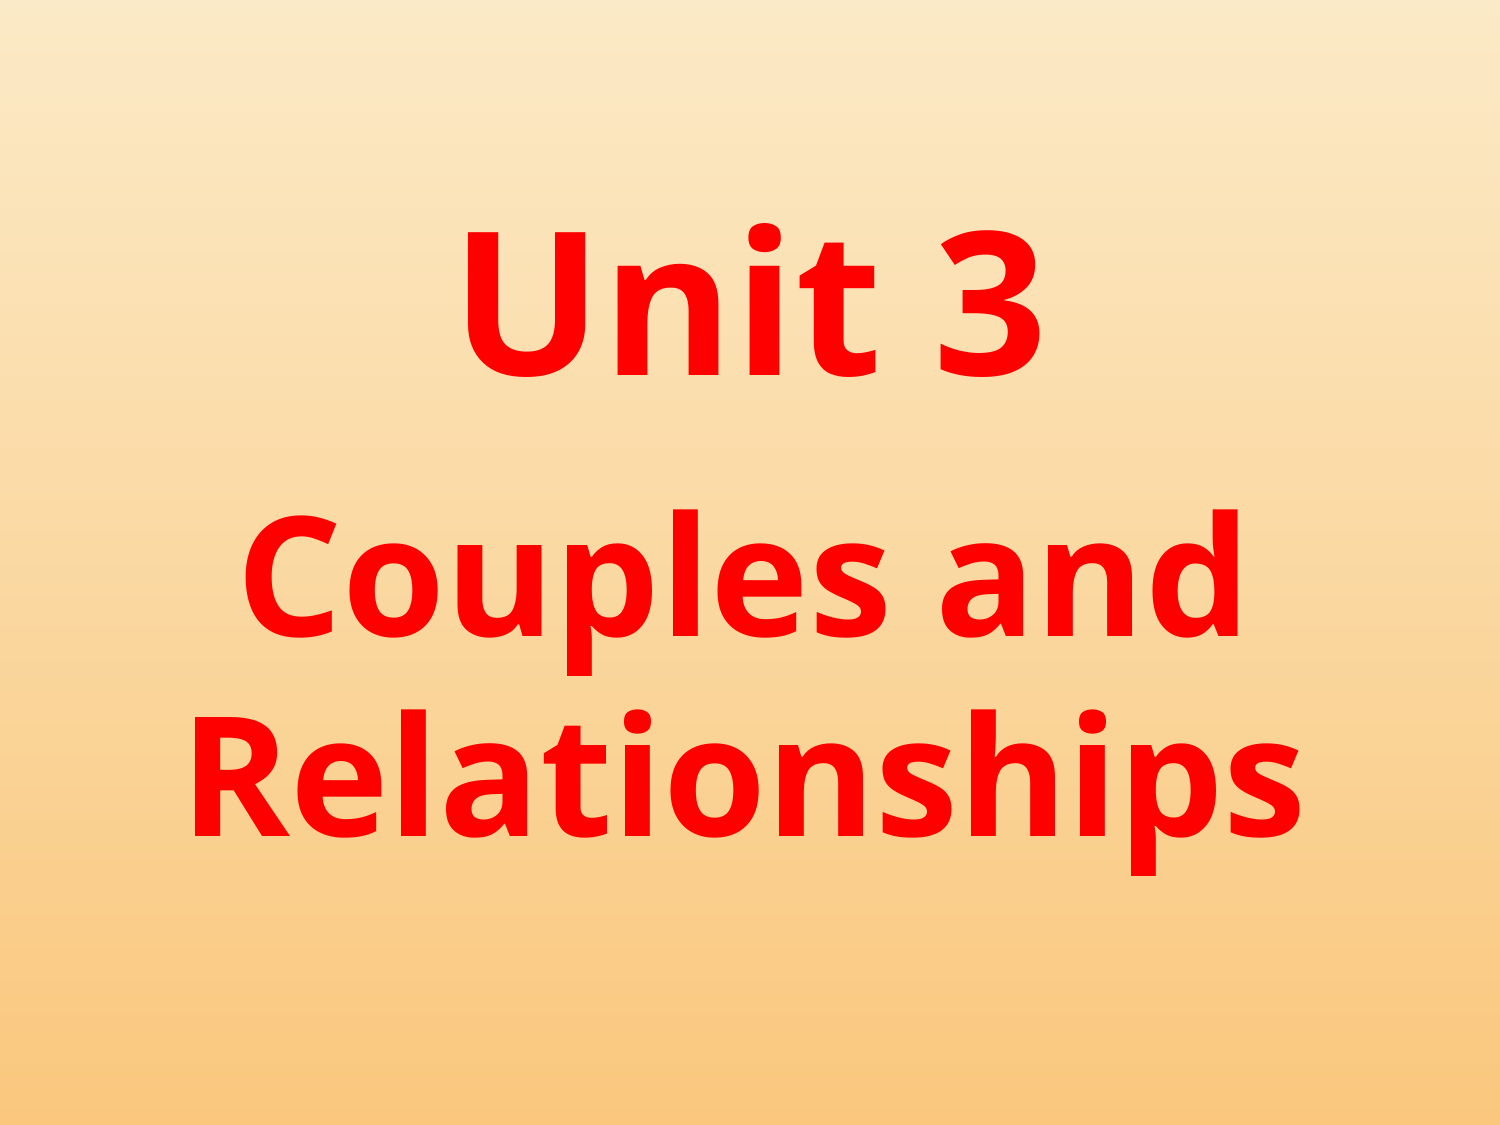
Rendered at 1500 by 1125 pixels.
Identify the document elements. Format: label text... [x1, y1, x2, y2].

subtitle Couples and Relationships [99, 462, 1388, 838]
title Unit 3 [112, 174, 1388, 417]
